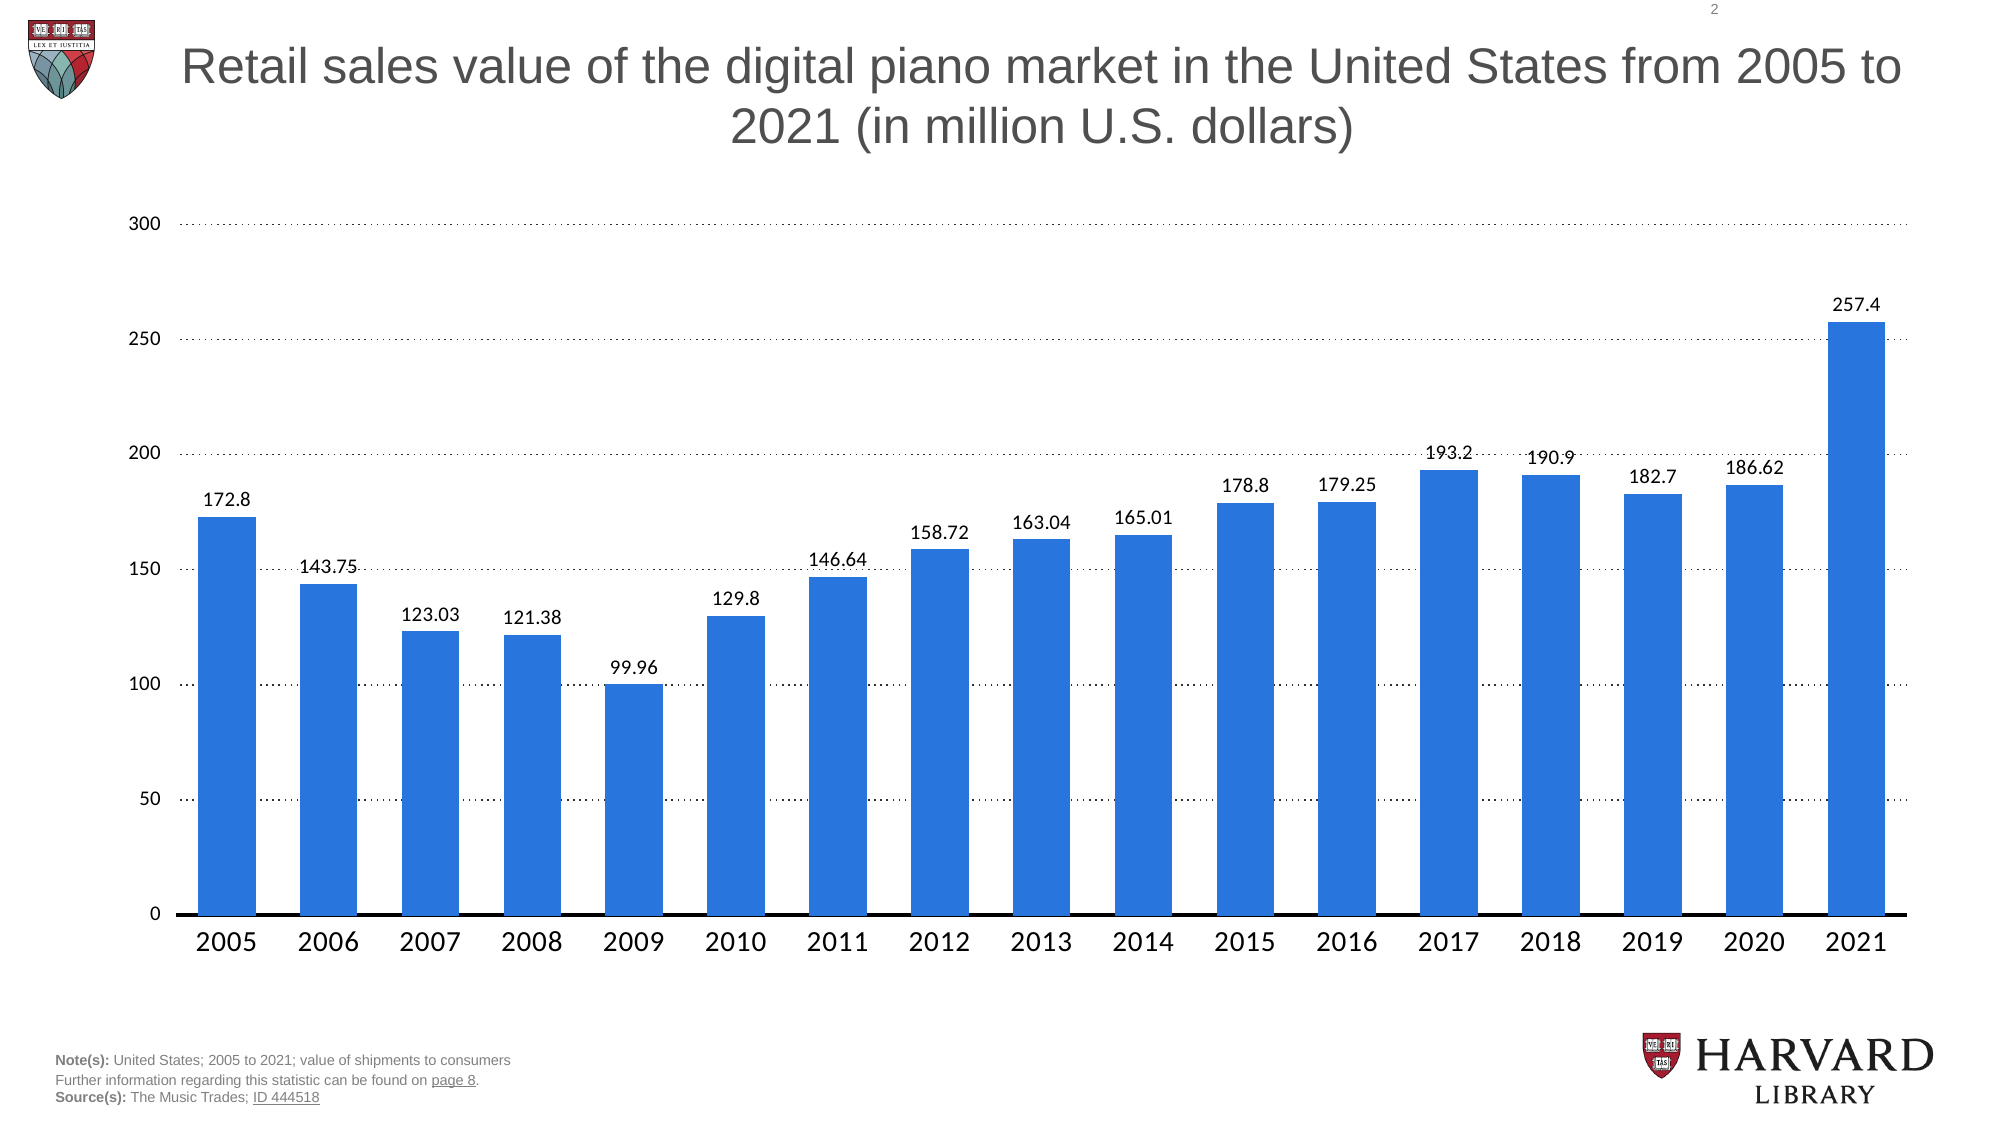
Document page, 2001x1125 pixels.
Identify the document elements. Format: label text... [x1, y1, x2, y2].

chart [91, 198, 1945, 976]
text_box [1631, 1021, 1945, 1119]
text_box Retail sales value of the digital piano market in the United States from 2005 to 2021 (in million U.S. dollars) [175, 33, 1910, 198]
picture [28, 20, 95, 99]
text_box Note(s): United States; 2005 to 2021; value of shipments to consumers Further information regarding this statistic can be found on page 8. Source(s): The Music Trades; ID 444518 [54, 1018, 1379, 1107]
text_box 2 [1645, 0, 1720, 35]
